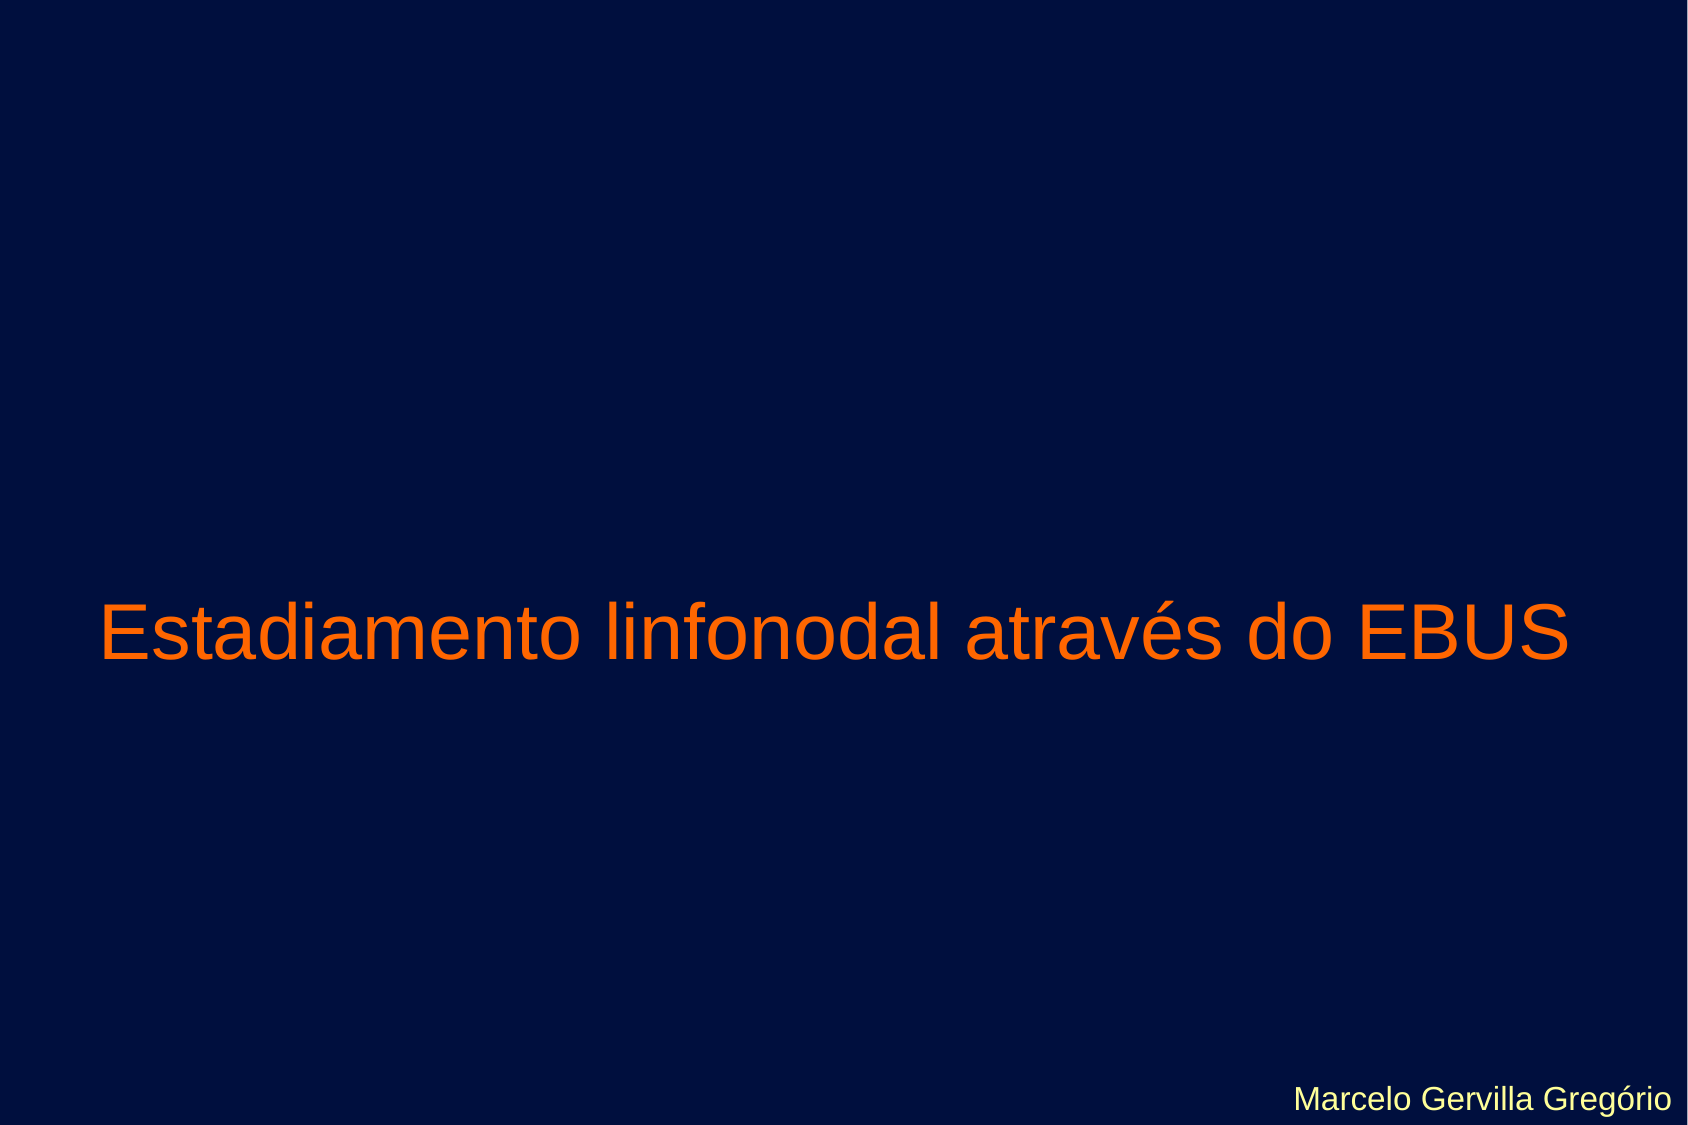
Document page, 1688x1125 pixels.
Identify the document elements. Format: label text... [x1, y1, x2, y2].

footer Marcelo Gervilla Gregório [264, 1046, 1688, 1125]
title Estadiamento linfonodal através do EBUS [75, 515, 1596, 741]
